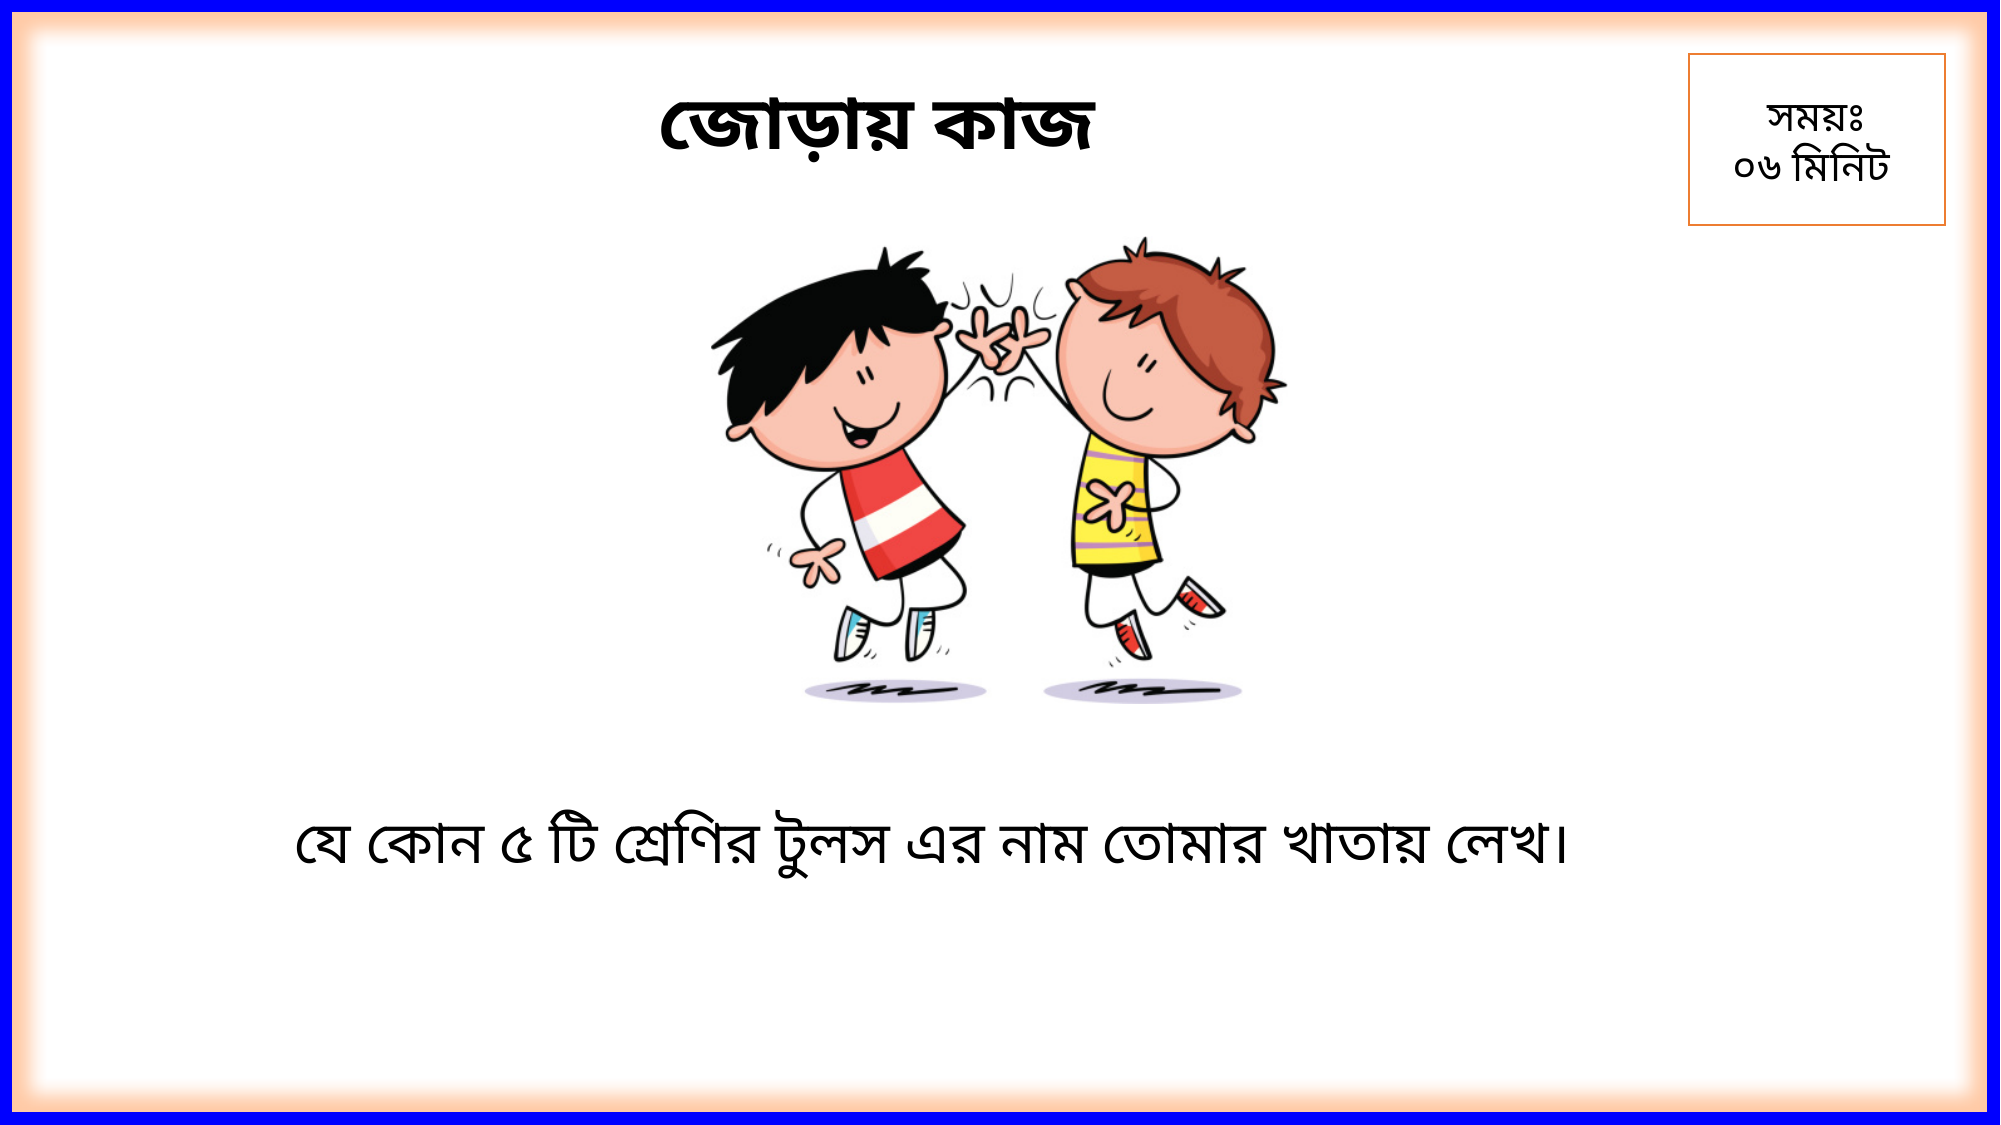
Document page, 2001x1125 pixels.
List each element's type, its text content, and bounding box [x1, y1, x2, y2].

picture [711, 236, 1289, 704]
text_box সময়ঃ ০৬ মিনিট [1688, 53, 1946, 226]
text_box যে কোন ৫ টি শ্রেণির টুলস এর নাম তোমার খাতায় লেখ। [279, 797, 1601, 883]
text_box জোড়ায় কাজ [643, 67, 1111, 172]
text_box [0, 0, 2000, 1125]
